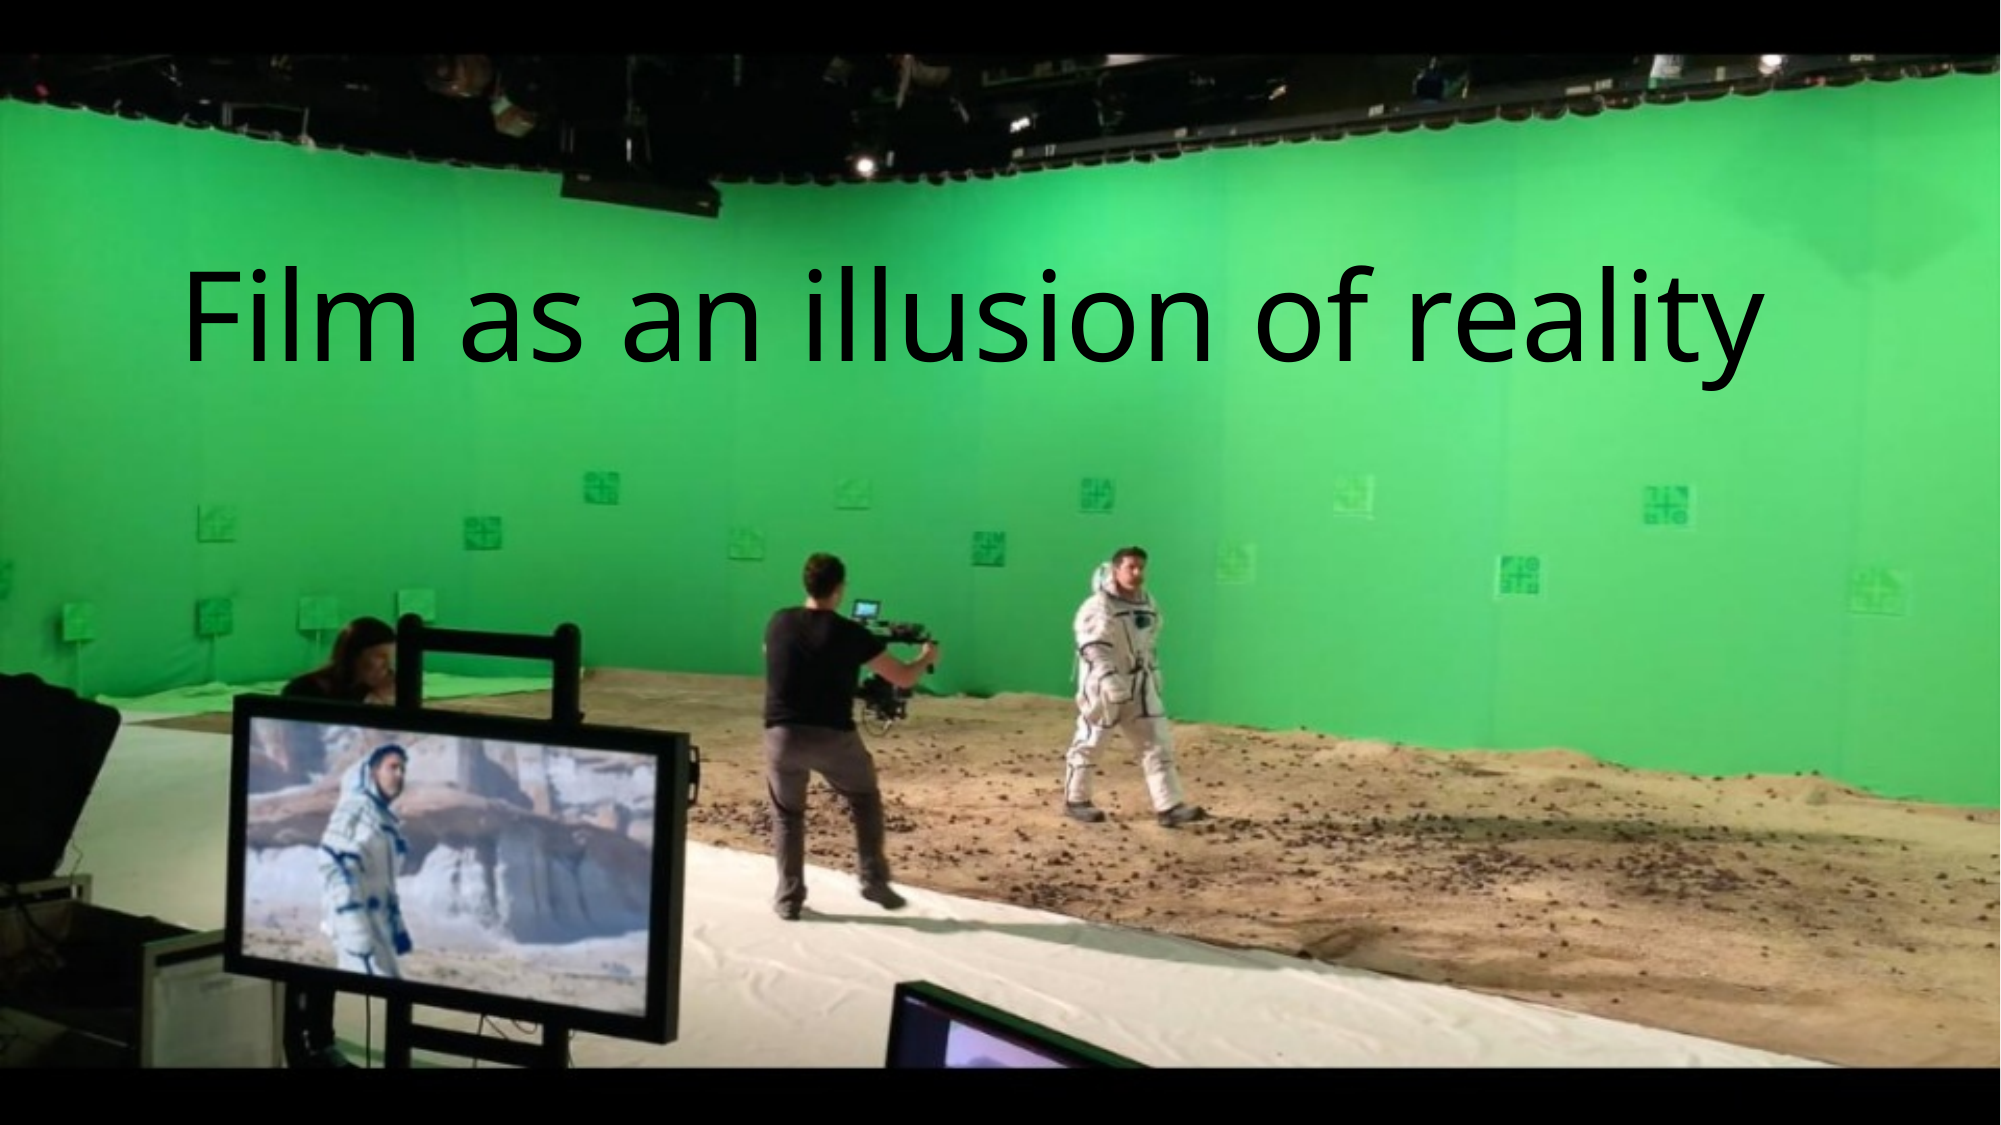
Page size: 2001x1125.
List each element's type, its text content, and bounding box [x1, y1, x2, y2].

picture [0, 0, 2001, 1125]
title Film as an illusion of reality [163, 211, 1910, 430]
